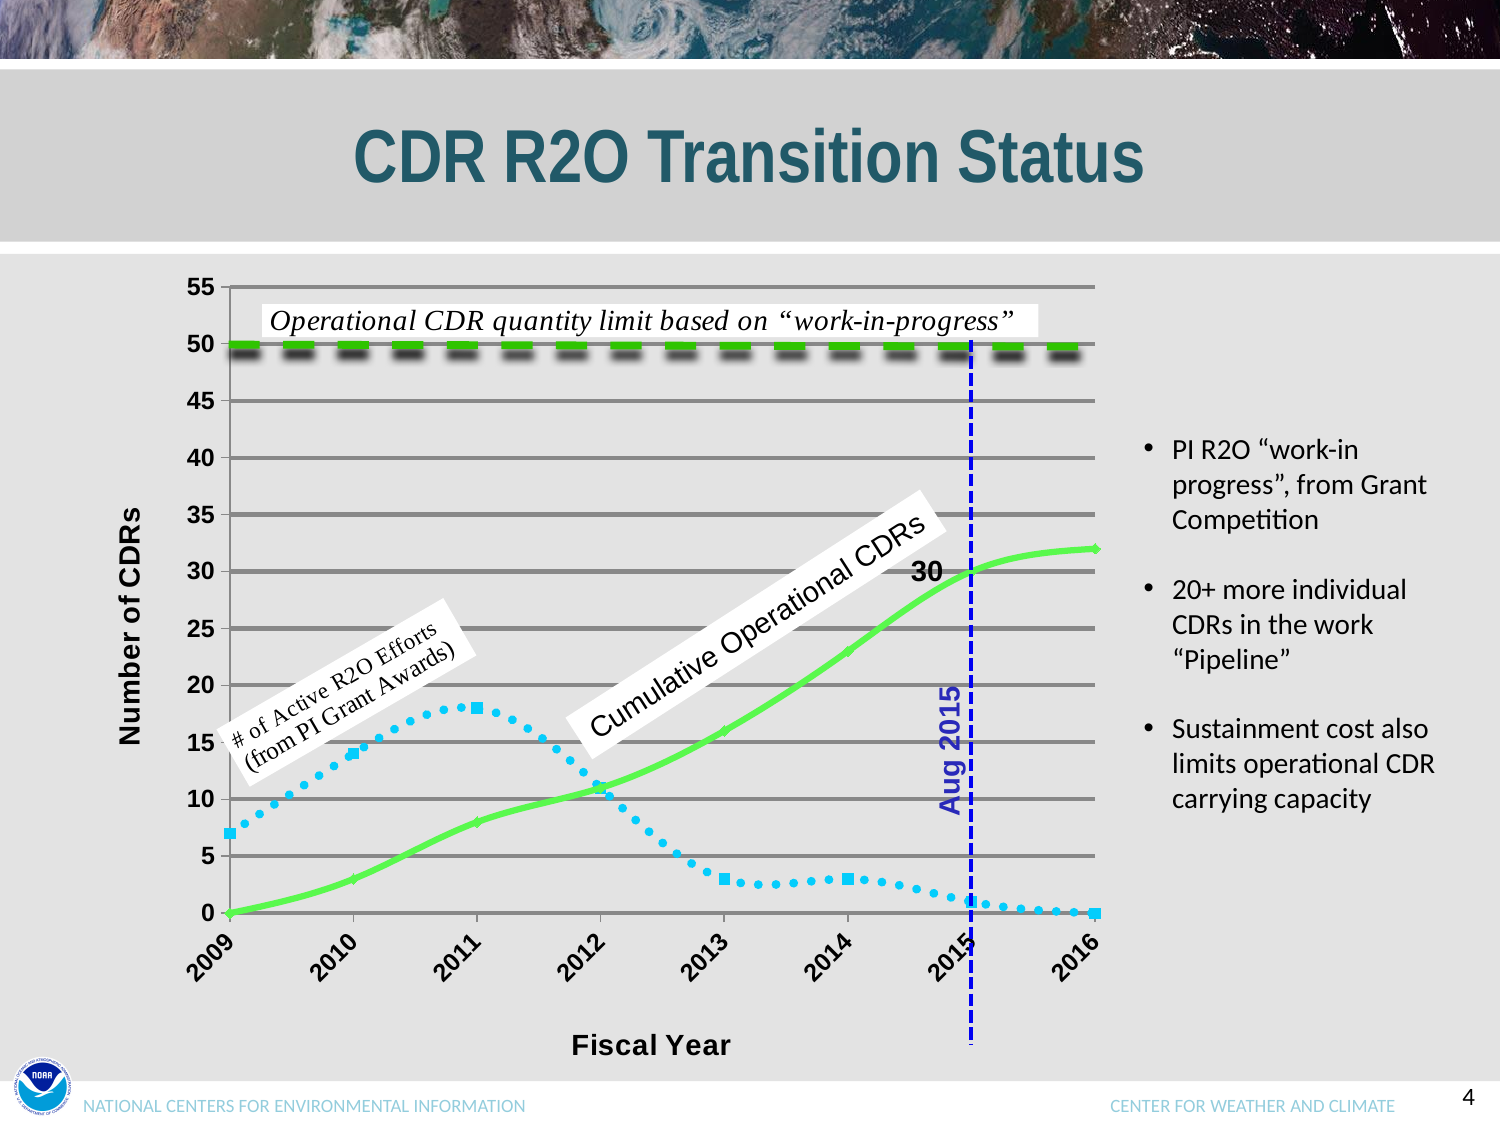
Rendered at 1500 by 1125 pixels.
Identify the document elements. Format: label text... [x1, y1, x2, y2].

chart [47, 223, 1129, 1072]
text_box PI R2O “work-in progress”, from Grant Competition 20+ more individual CDRs in the work “Pipeline” Sustainment cost also limits operational CDR carrying capacity [1134, 422, 1466, 823]
picture [10, 1054, 75, 1119]
title CDR R2O Transition Status [315, 43, 1185, 262]
picture [0, 0, 1500, 59]
